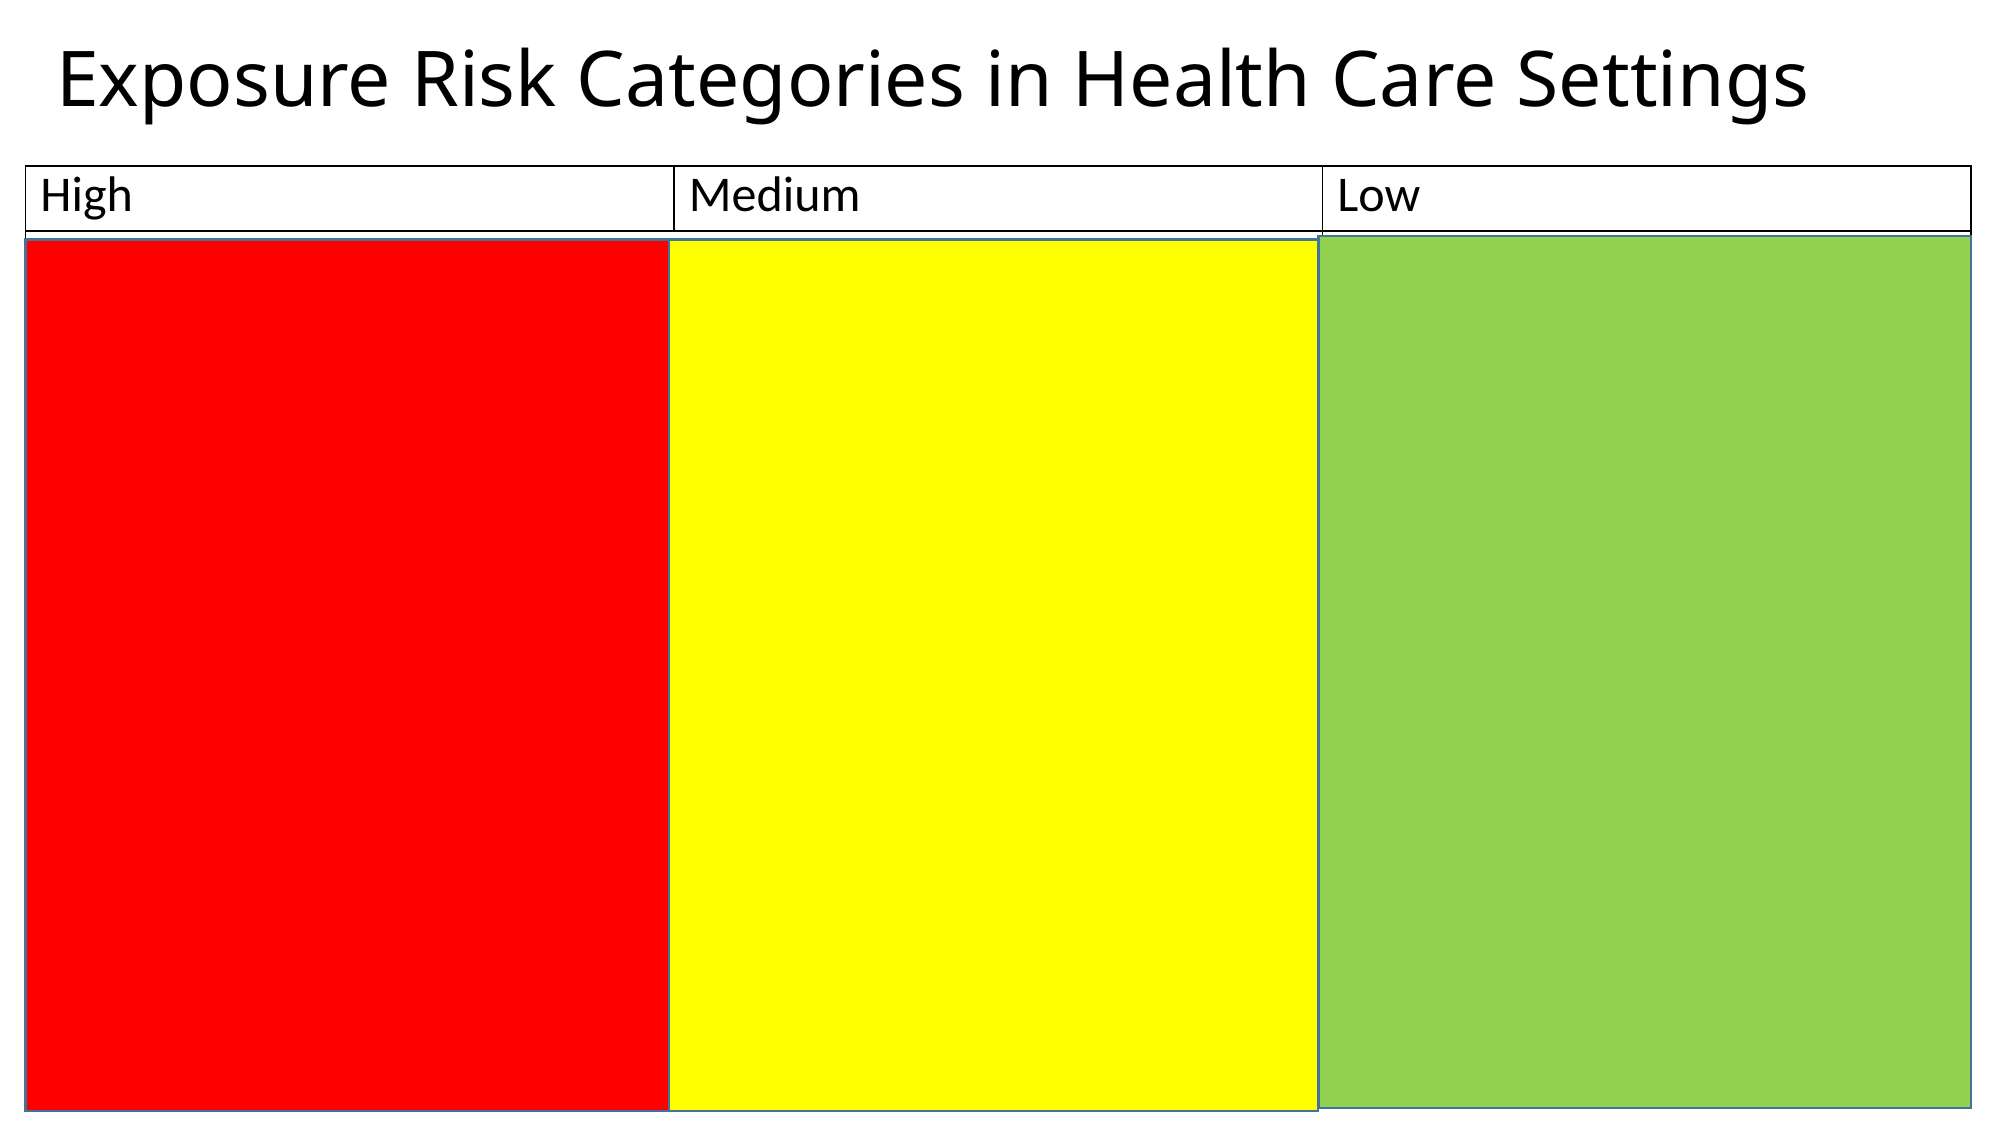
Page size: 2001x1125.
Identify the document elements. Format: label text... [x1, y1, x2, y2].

text_box [668, 238, 1319, 1112]
title Exposure Risk Categories in Health Care Settings [41, 23, 1863, 140]
table_header Medium [675, 167, 1322, 230]
table_cell Prolonged close contact with patients with COVID-19 who were not wearing a facemask while HCP nose and mouth were exposed to potentially infectious material. [26, 232, 1322, 238]
text_box [1317, 235, 1972, 1109]
text_box [24, 238, 668, 1112]
table_header High [26, 167, 673, 230]
table_header Low [1323, 167, 1970, 230]
